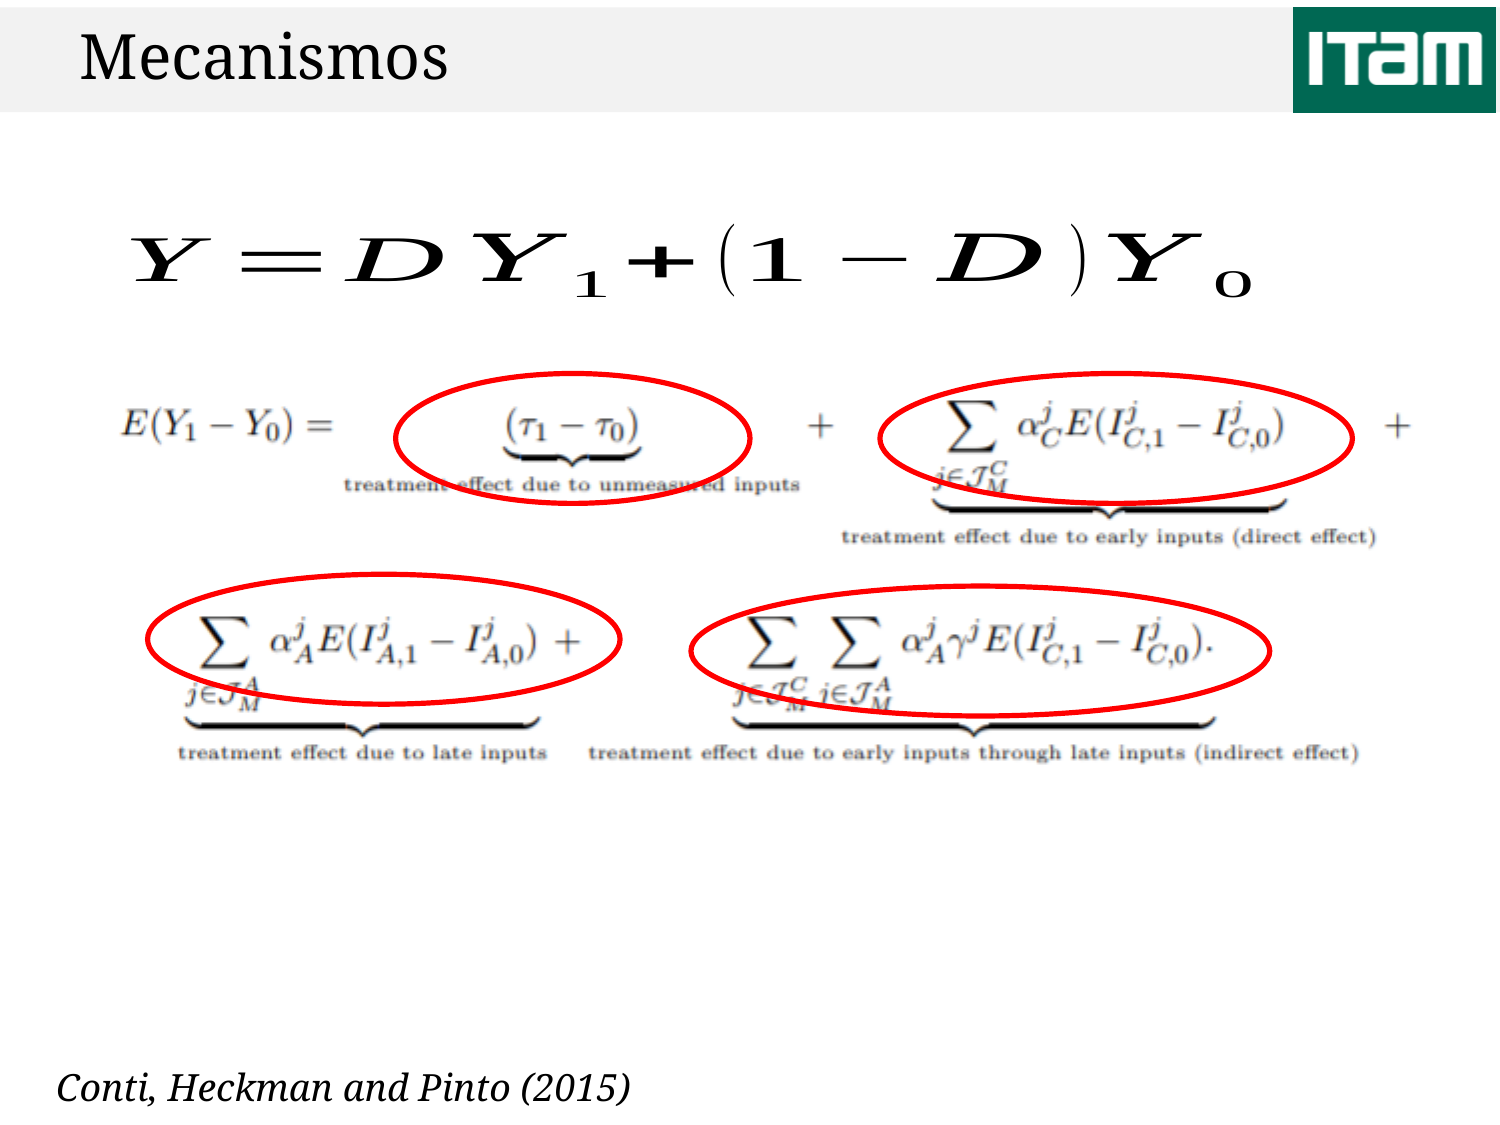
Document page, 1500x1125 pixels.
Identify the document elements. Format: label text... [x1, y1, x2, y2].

text_box Mecanismos [64, 9, 1289, 100]
picture [1293, 7, 1496, 113]
text_box [0, 6, 1500, 113]
text_box Conti, Heckman and Pinto (2015) [41, 1057, 1459, 1117]
picture [88, 373, 1451, 787]
